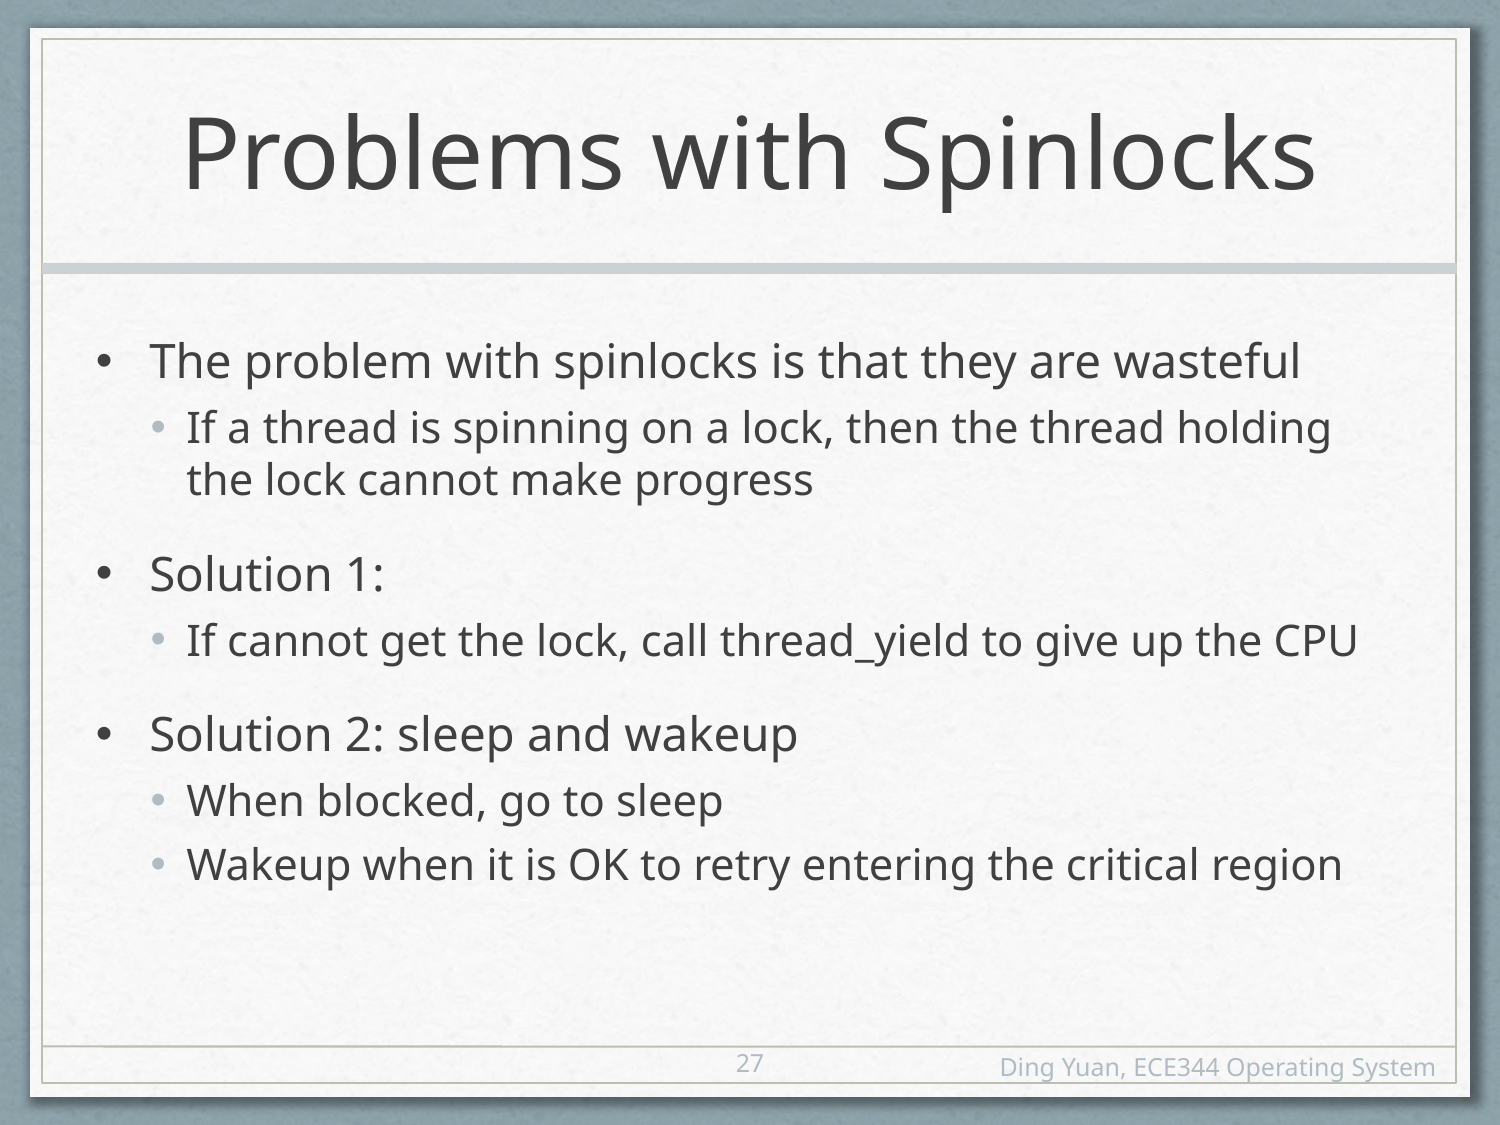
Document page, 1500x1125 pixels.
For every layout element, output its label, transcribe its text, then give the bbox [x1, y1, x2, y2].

list The problem with spinlocks is that they are wasteful If a thread is spinning on a lock, then the thread holding the lock cannot make progress Solution 1: If cannot get the lock, call thread_yield to give up the CPU Solution 2: sleep and wakeup When blocked, go to sleep Wakeup when it is OK to retry entering the critical region [80, 323, 1413, 969]
picture [30, 28, 1470, 1097]
footer Ding Yuan, ECE344 Operating System [977, 1045, 1453, 1088]
slide_number 27 [687, 1042, 813, 1088]
title Problems with Spinlocks [147, 40, 1353, 260]
